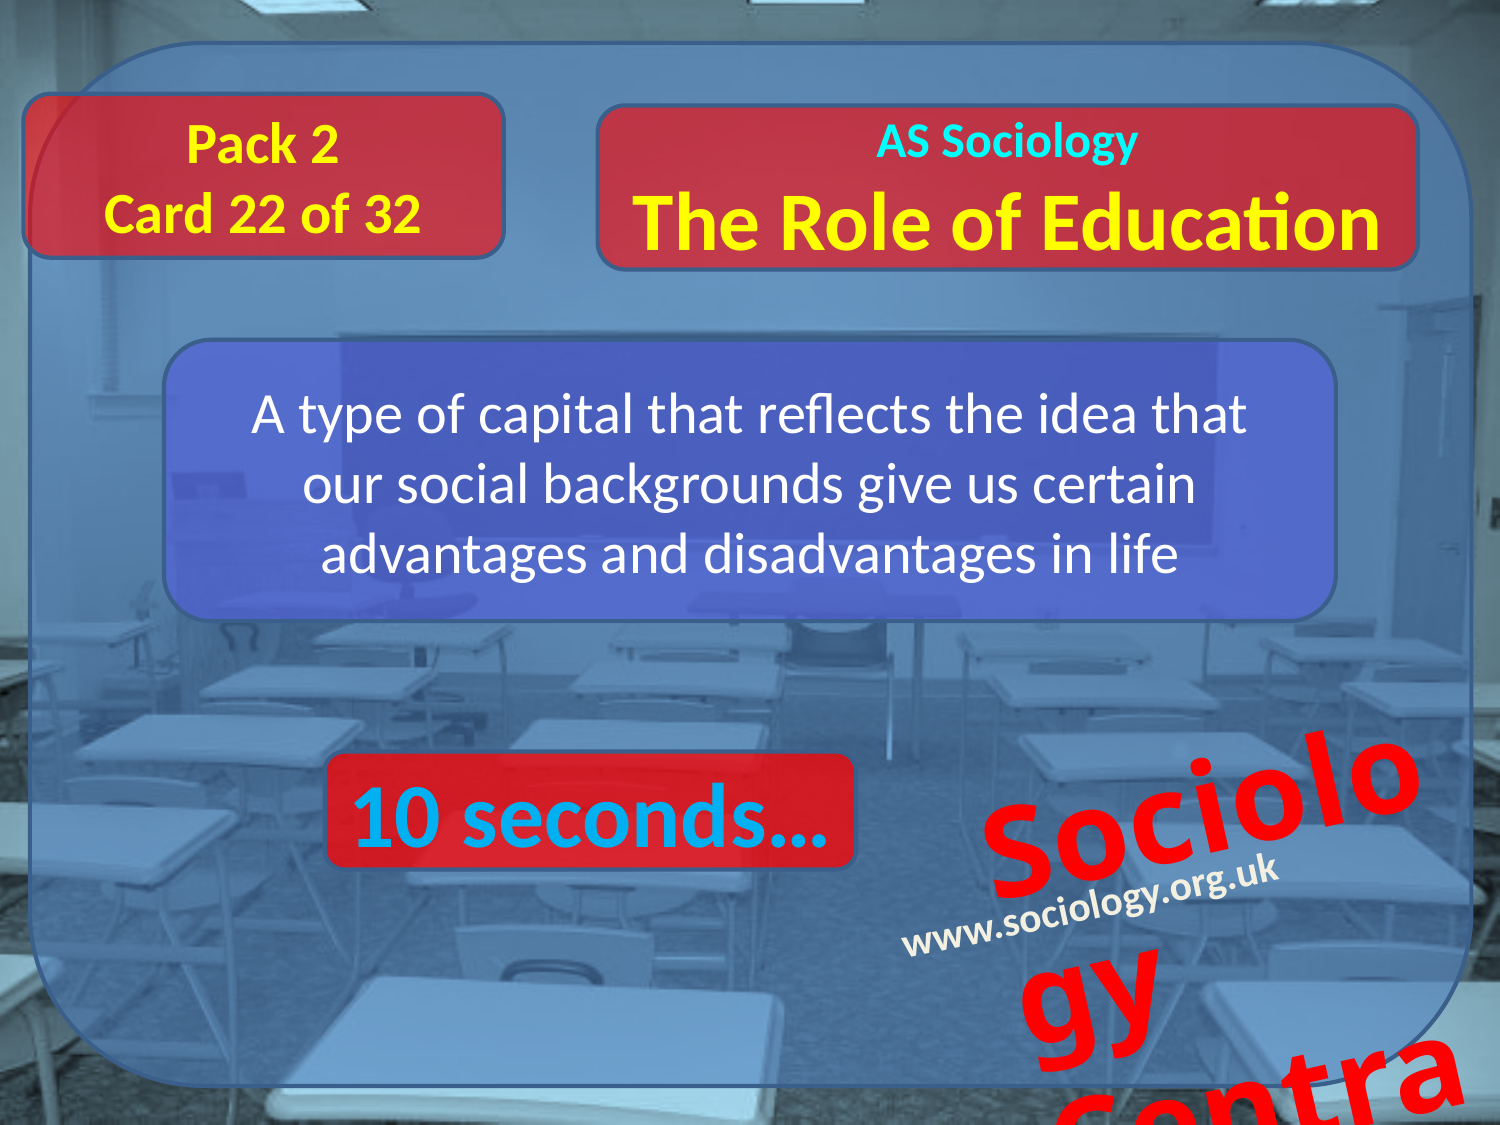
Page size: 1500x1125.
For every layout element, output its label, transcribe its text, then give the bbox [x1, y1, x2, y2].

text_box A type of capital that reflects the idea that our social backgrounds give us certain advantages and disadvantages in life [161, 337, 1338, 624]
text_box Pack 2 Card 22 of 32 [21, 91, 506, 260]
text_box 10 seconds… [322, 749, 859, 872]
